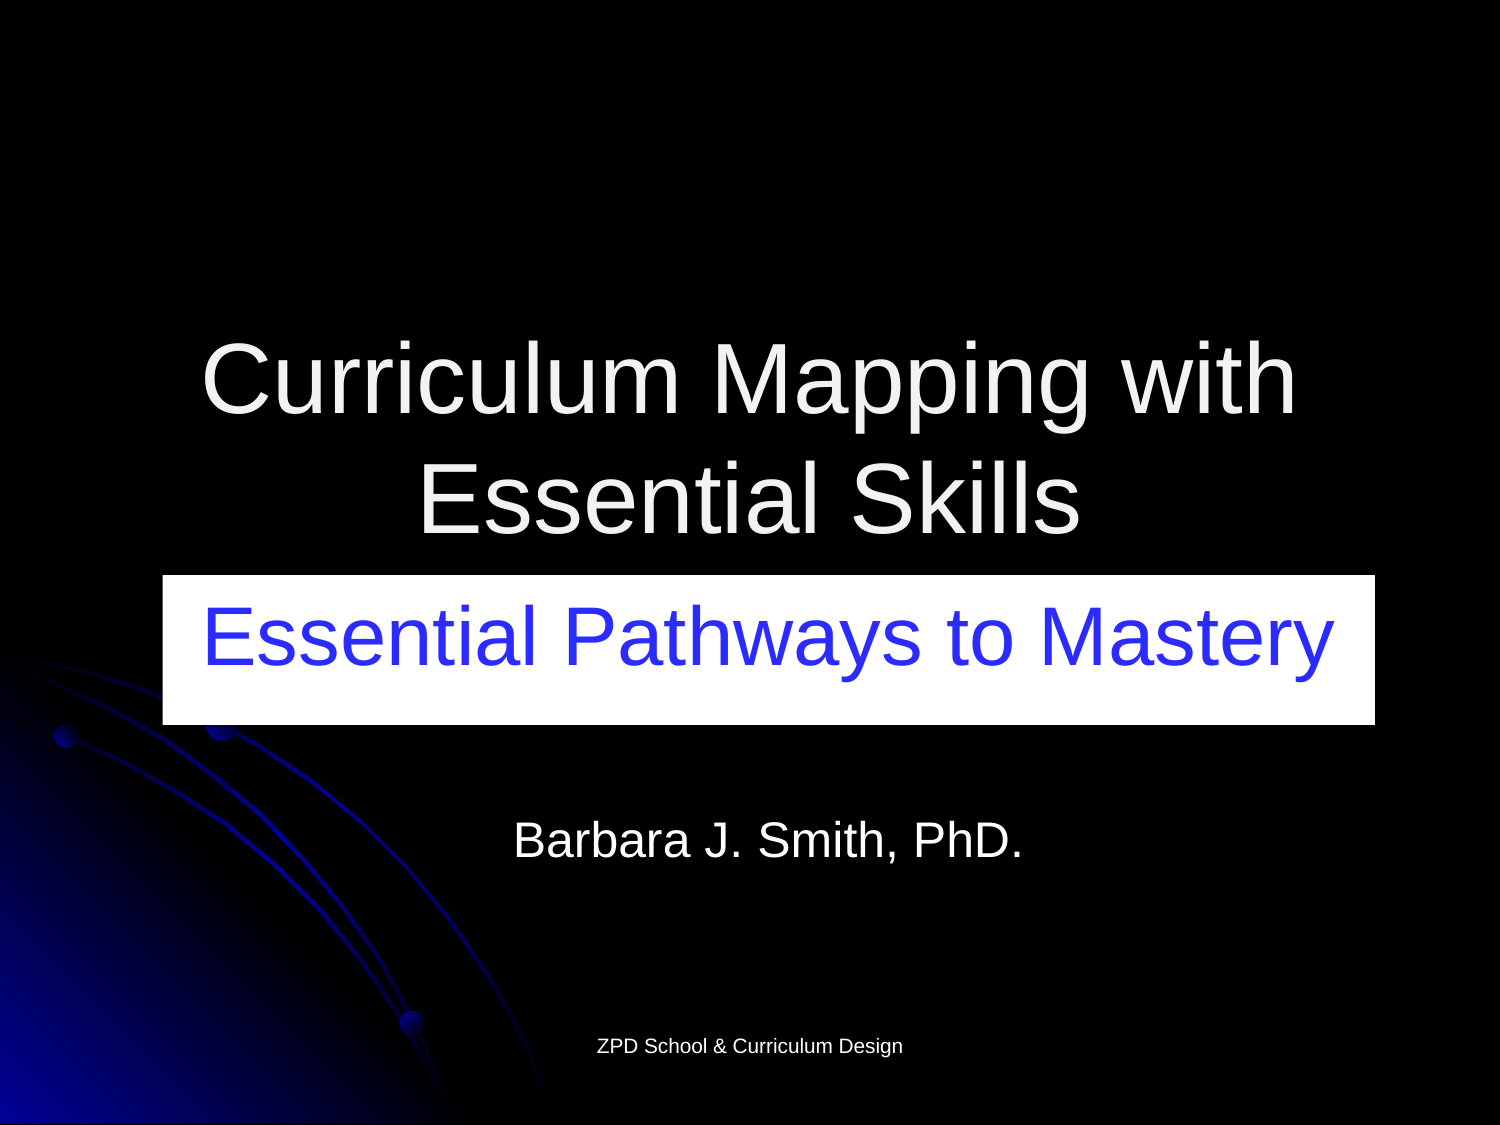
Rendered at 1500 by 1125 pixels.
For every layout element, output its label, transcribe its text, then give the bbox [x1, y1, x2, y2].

title Curriculum Mapping with Essential Skills [106, 337, 1394, 650]
text_box Barbara J. Smith, PhD. [249, 799, 1288, 875]
subtitle Essential Pathways to Mastery [162, 575, 1375, 725]
footer ZPD School & Curriculum Design [287, 1025, 1213, 1100]
